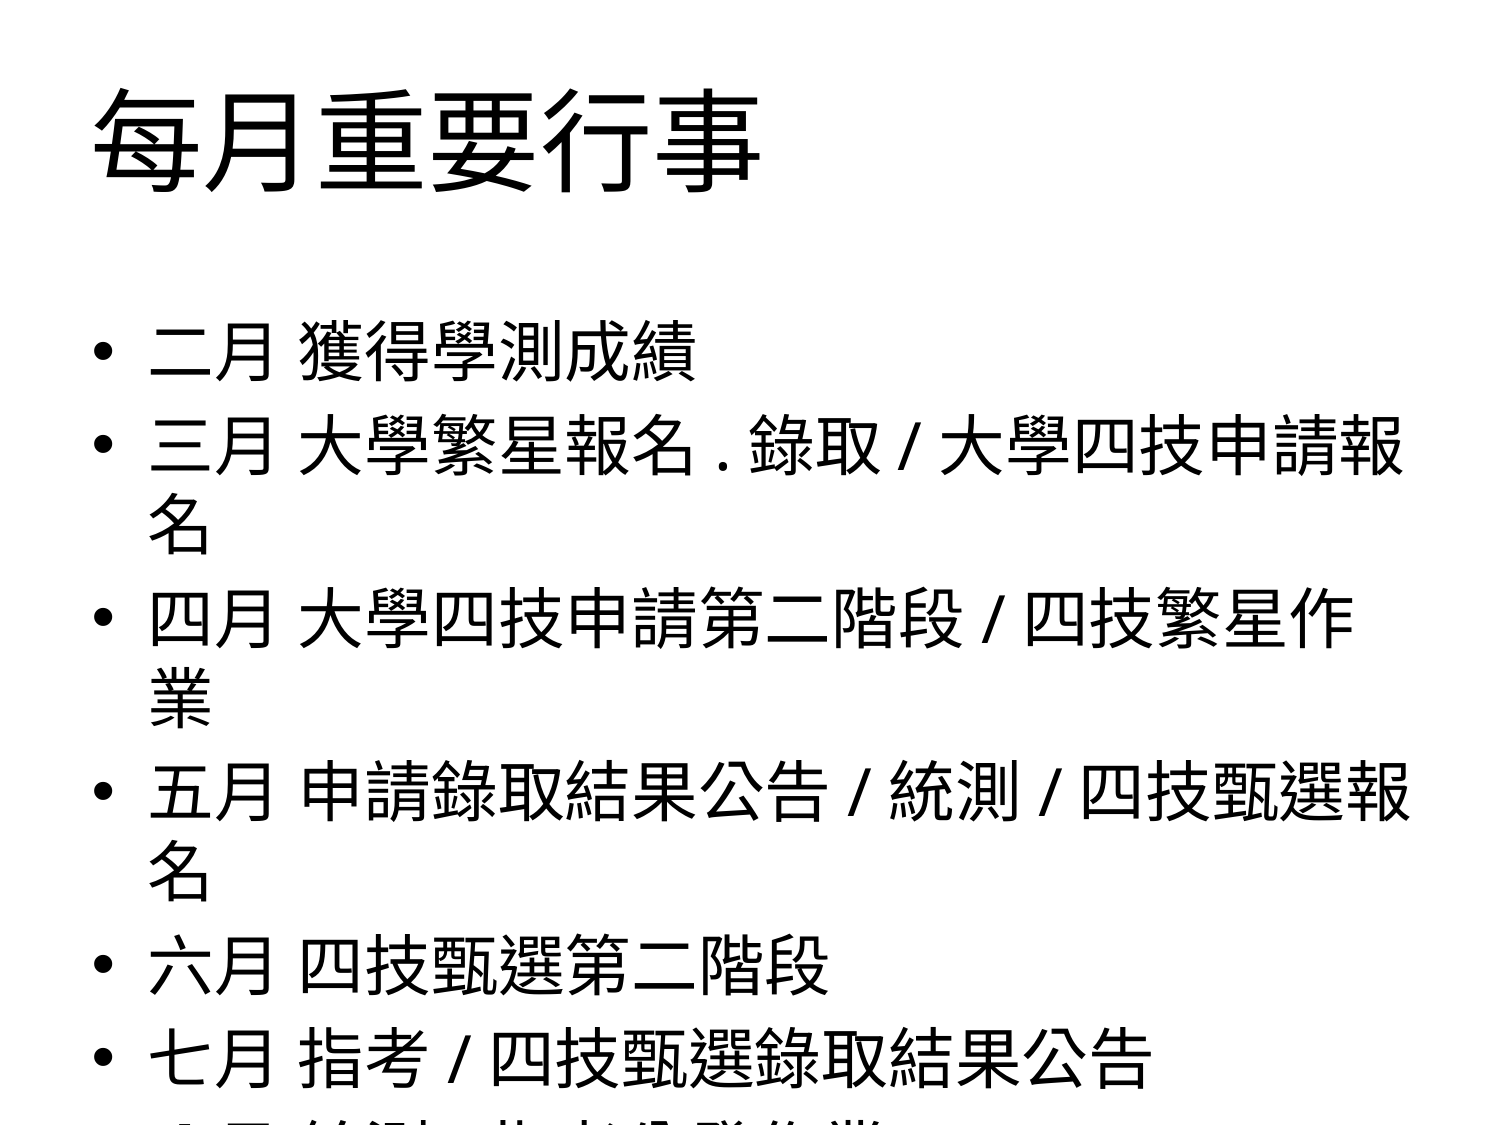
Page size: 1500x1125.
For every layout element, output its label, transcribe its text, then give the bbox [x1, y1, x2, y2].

list 二月 獲得學測成績 三月 大學繁星報名.錄取/大學四技申請報名 四月 大學四技申請第二階段/四技繁星作業 五月 申請錄取結果公告/統測/四技甄選報名 六月 四技甄選第二階段 七月 指考/四技甄選錄取結果公告 八月 統測/指考分發作業 [76, 302, 1437, 1053]
title 每月重要行事 [75, 45, 1425, 233]
text_box [17, 18, 845, 275]
